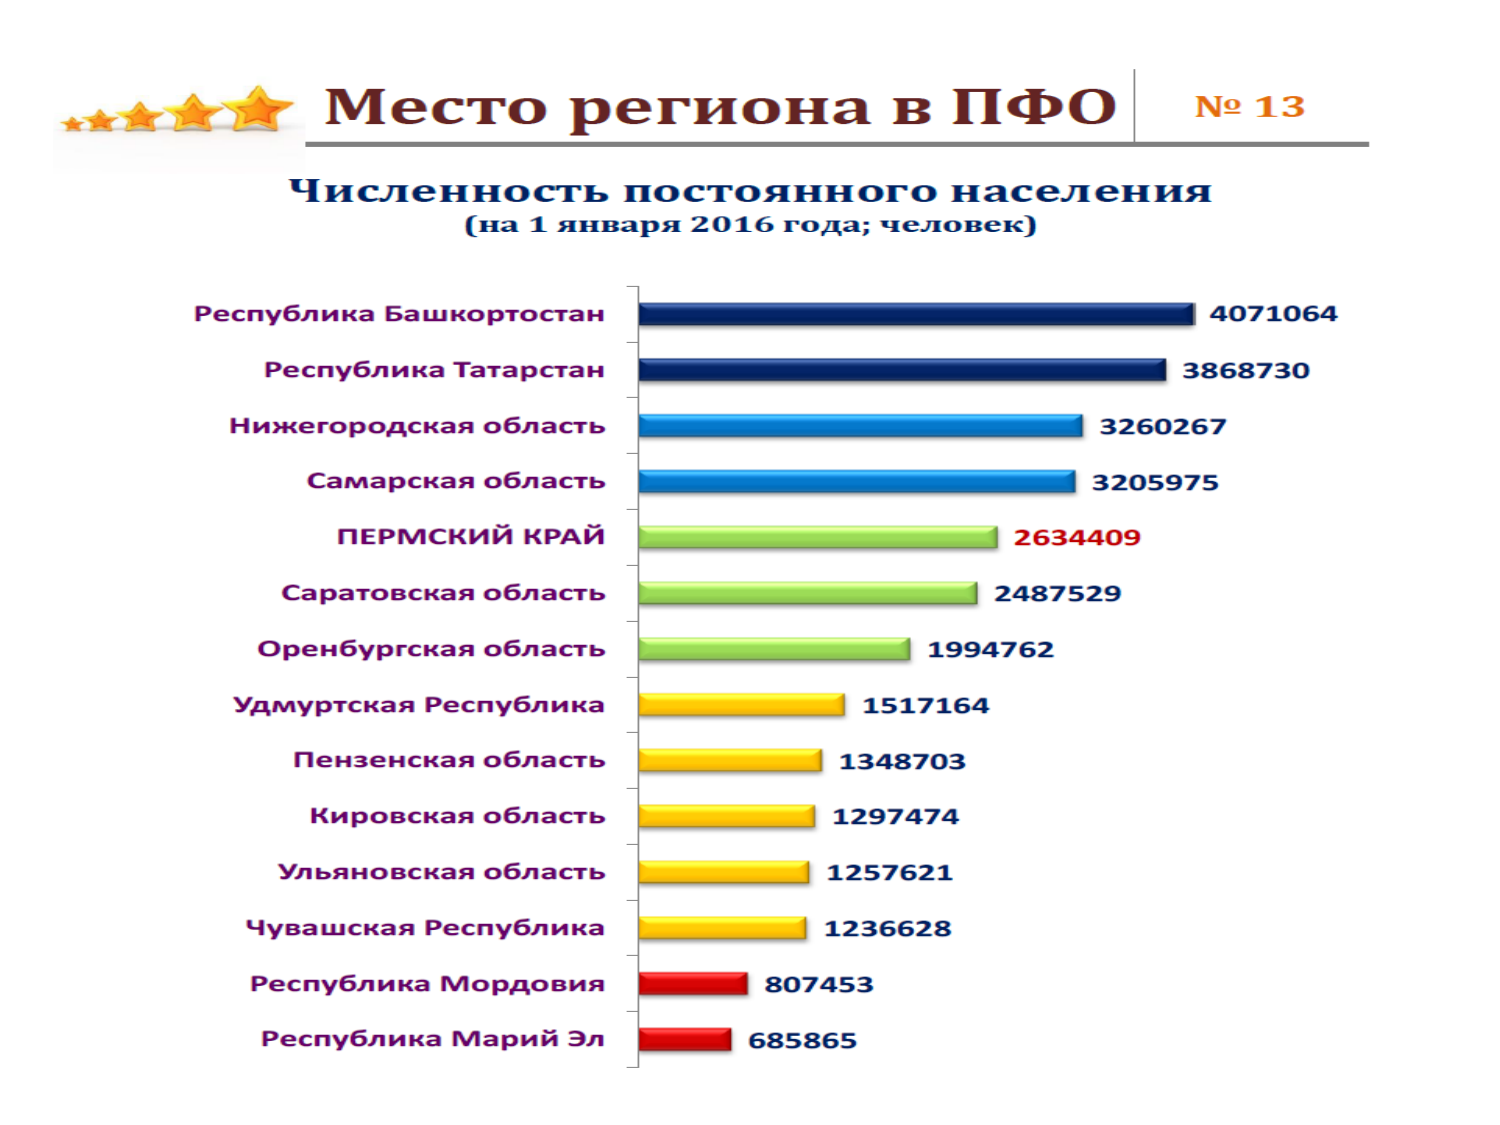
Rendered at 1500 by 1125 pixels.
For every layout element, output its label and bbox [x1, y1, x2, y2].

picture [52, 37, 1424, 1125]
